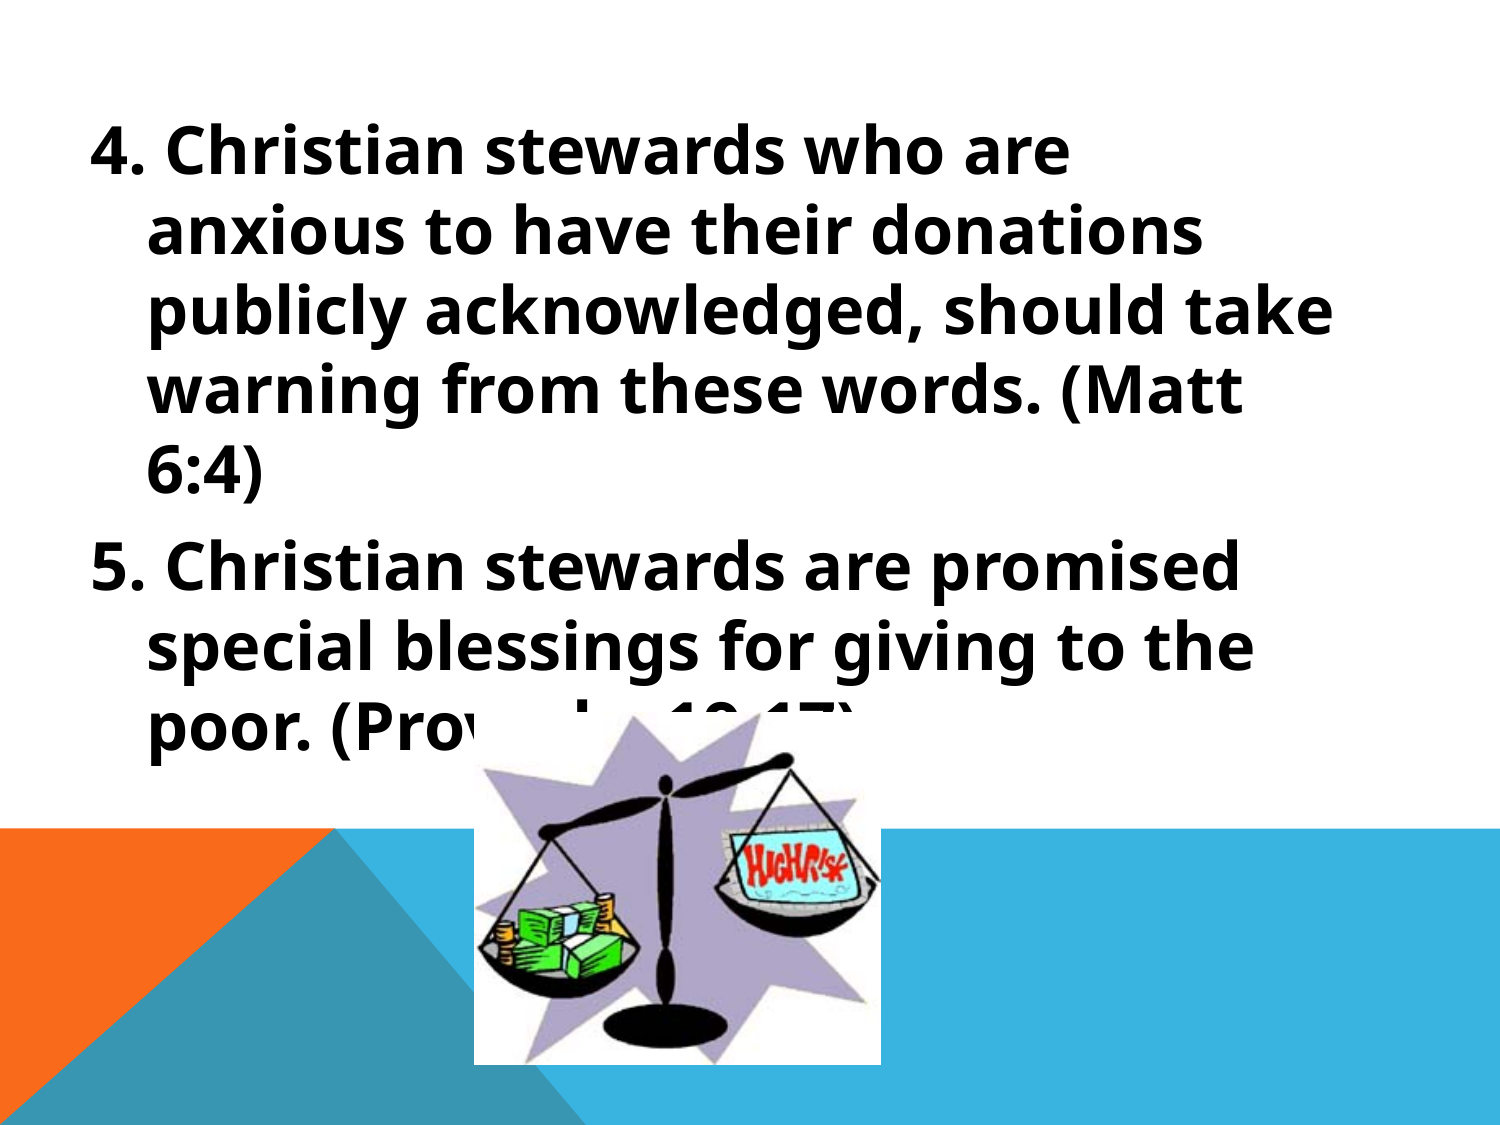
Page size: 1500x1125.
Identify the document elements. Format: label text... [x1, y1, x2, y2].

list 4. Christian stewards who are anxious to have their donations publicly acknowledged, should take warning from these words. (Matt 6:4) 5. Christian stewards are promised special blessings for giving to the poor. (Proverbs 19:17) [75, 99, 1357, 831]
picture [474, 712, 881, 1065]
